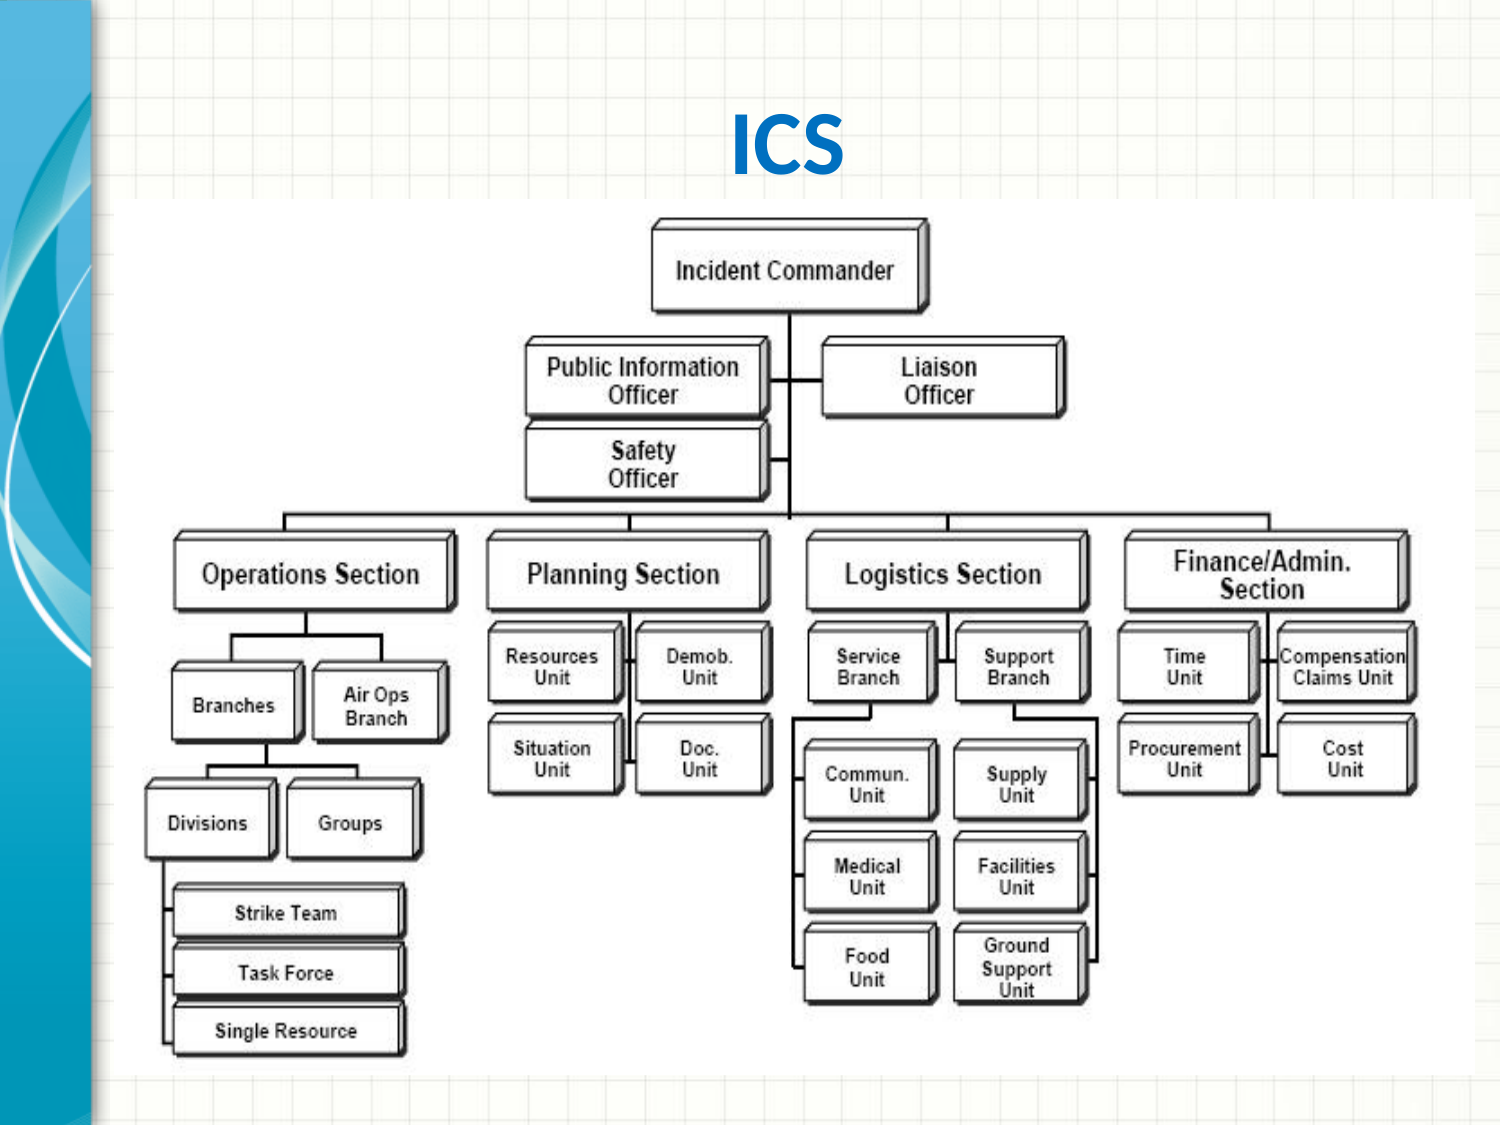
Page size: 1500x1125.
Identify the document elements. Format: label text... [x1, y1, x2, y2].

picture [0, 0, 1500, 1125]
title ICS [125, 44, 1450, 198]
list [114, 199, 1476, 1076]
